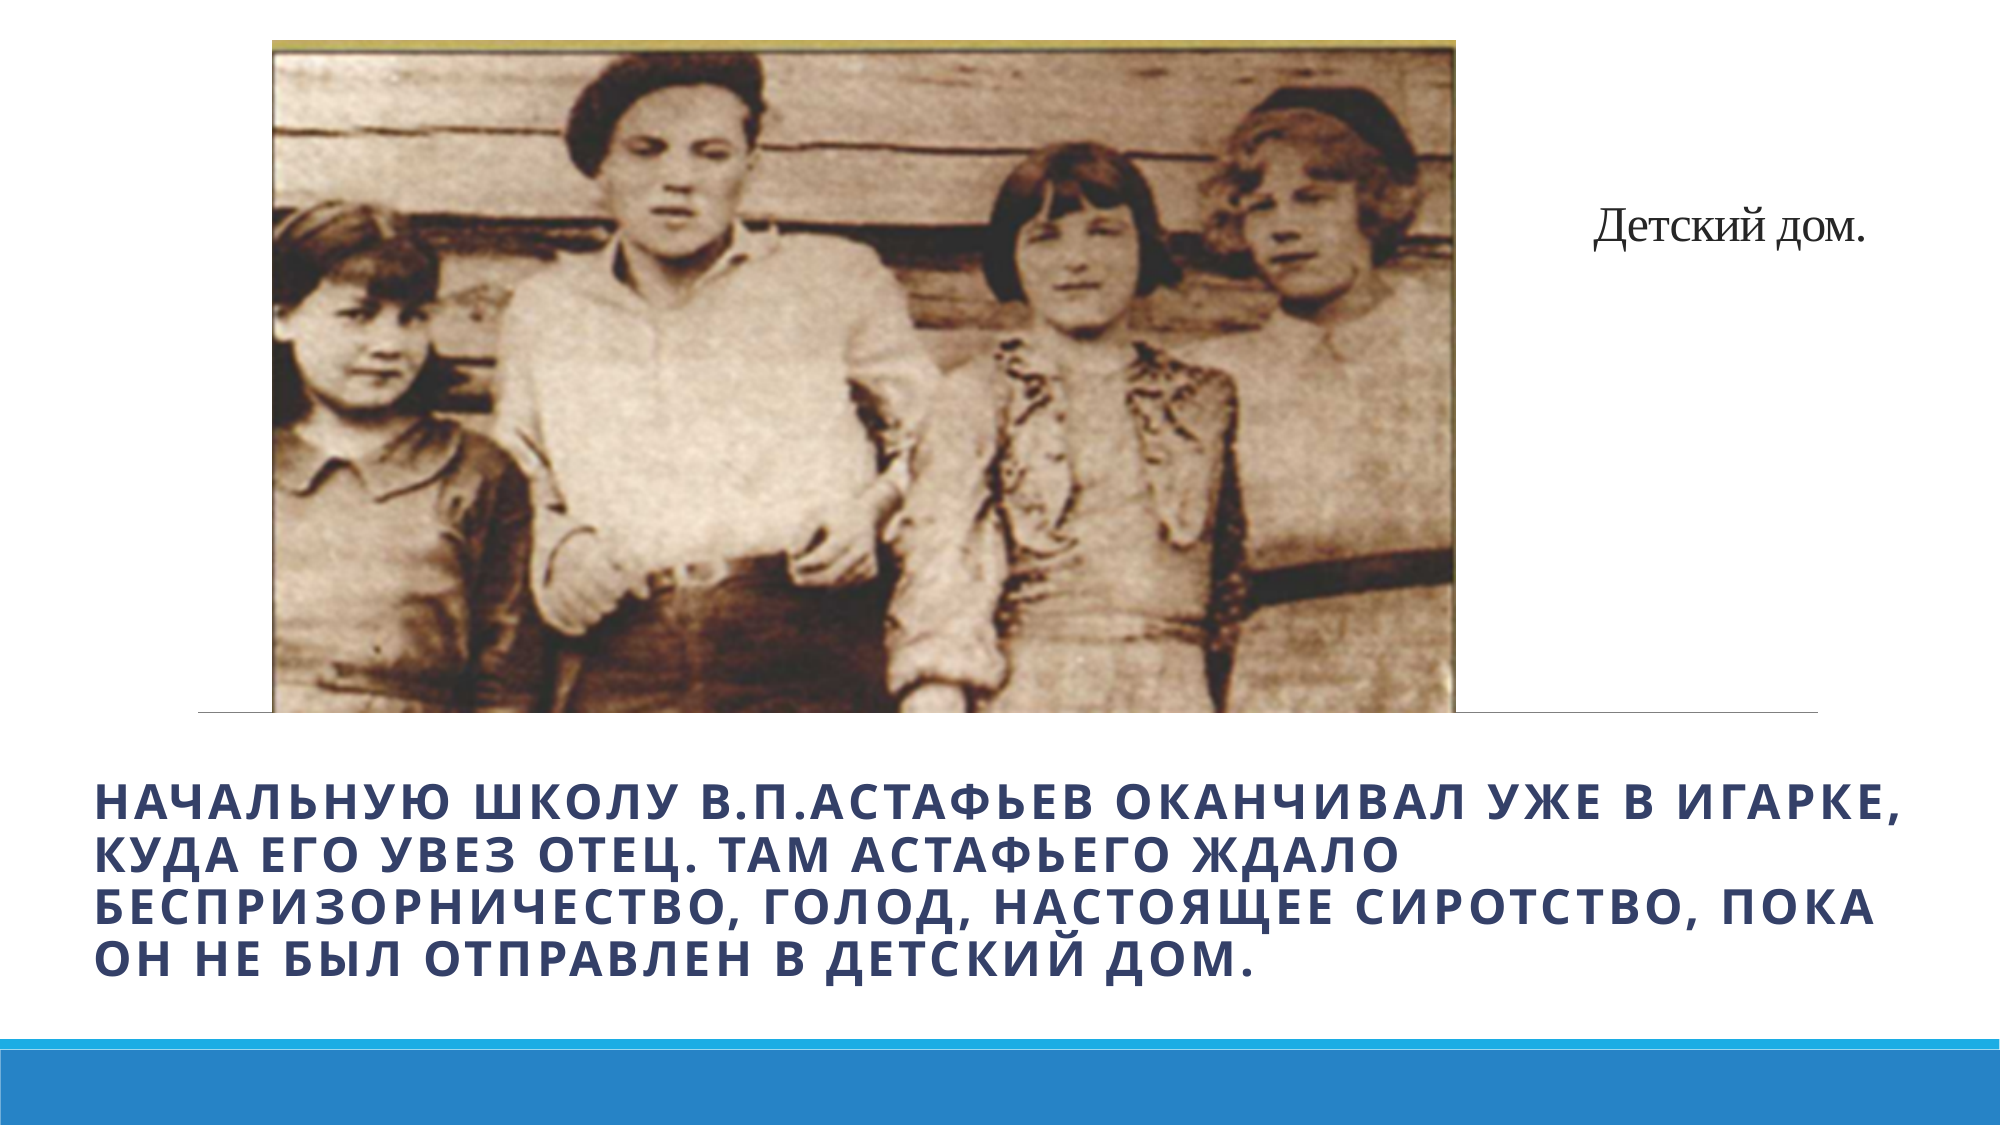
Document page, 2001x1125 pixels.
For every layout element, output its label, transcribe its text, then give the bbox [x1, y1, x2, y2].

title Детский дом. [1578, 124, 1971, 260]
picture [272, 40, 1457, 713]
list Начальную школу В.П.Астафьев оканчивал уже в Игарке, куда его увез отец. Там астафьего ждало беспризорничество, голод, настоящее сиротство, пока он не был отправлен в детский дом. [78, 770, 1937, 996]
